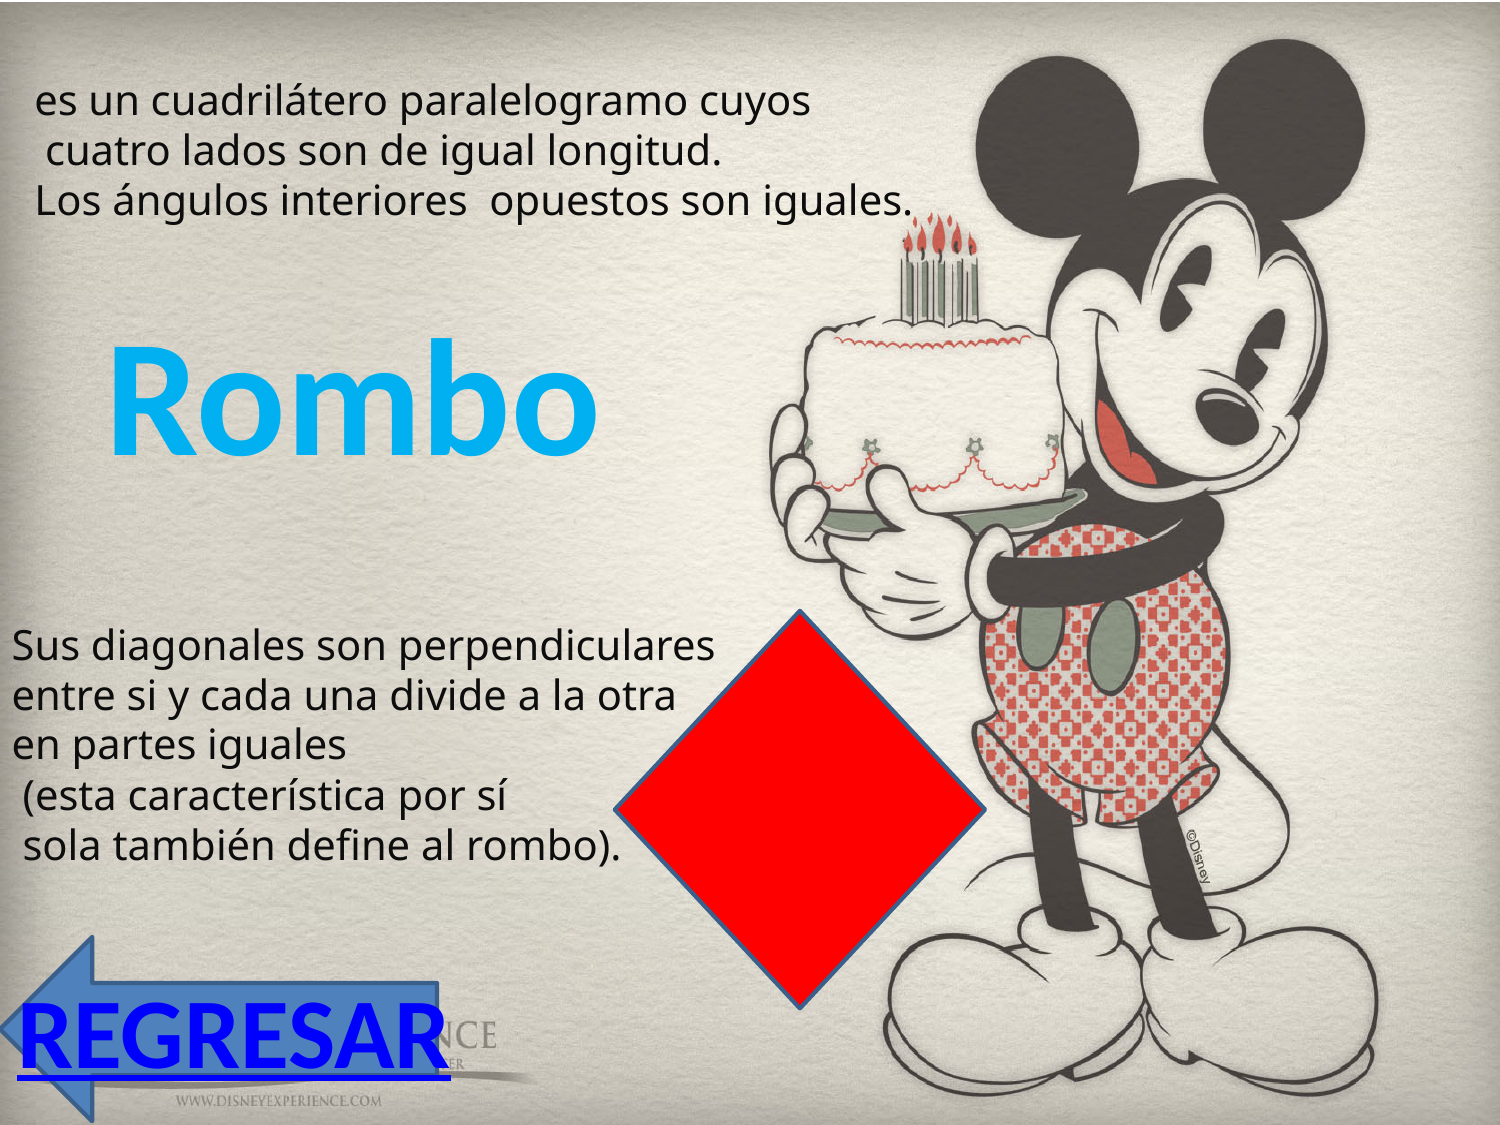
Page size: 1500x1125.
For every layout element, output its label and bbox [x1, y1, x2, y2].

list [0, 2, 1500, 1125]
